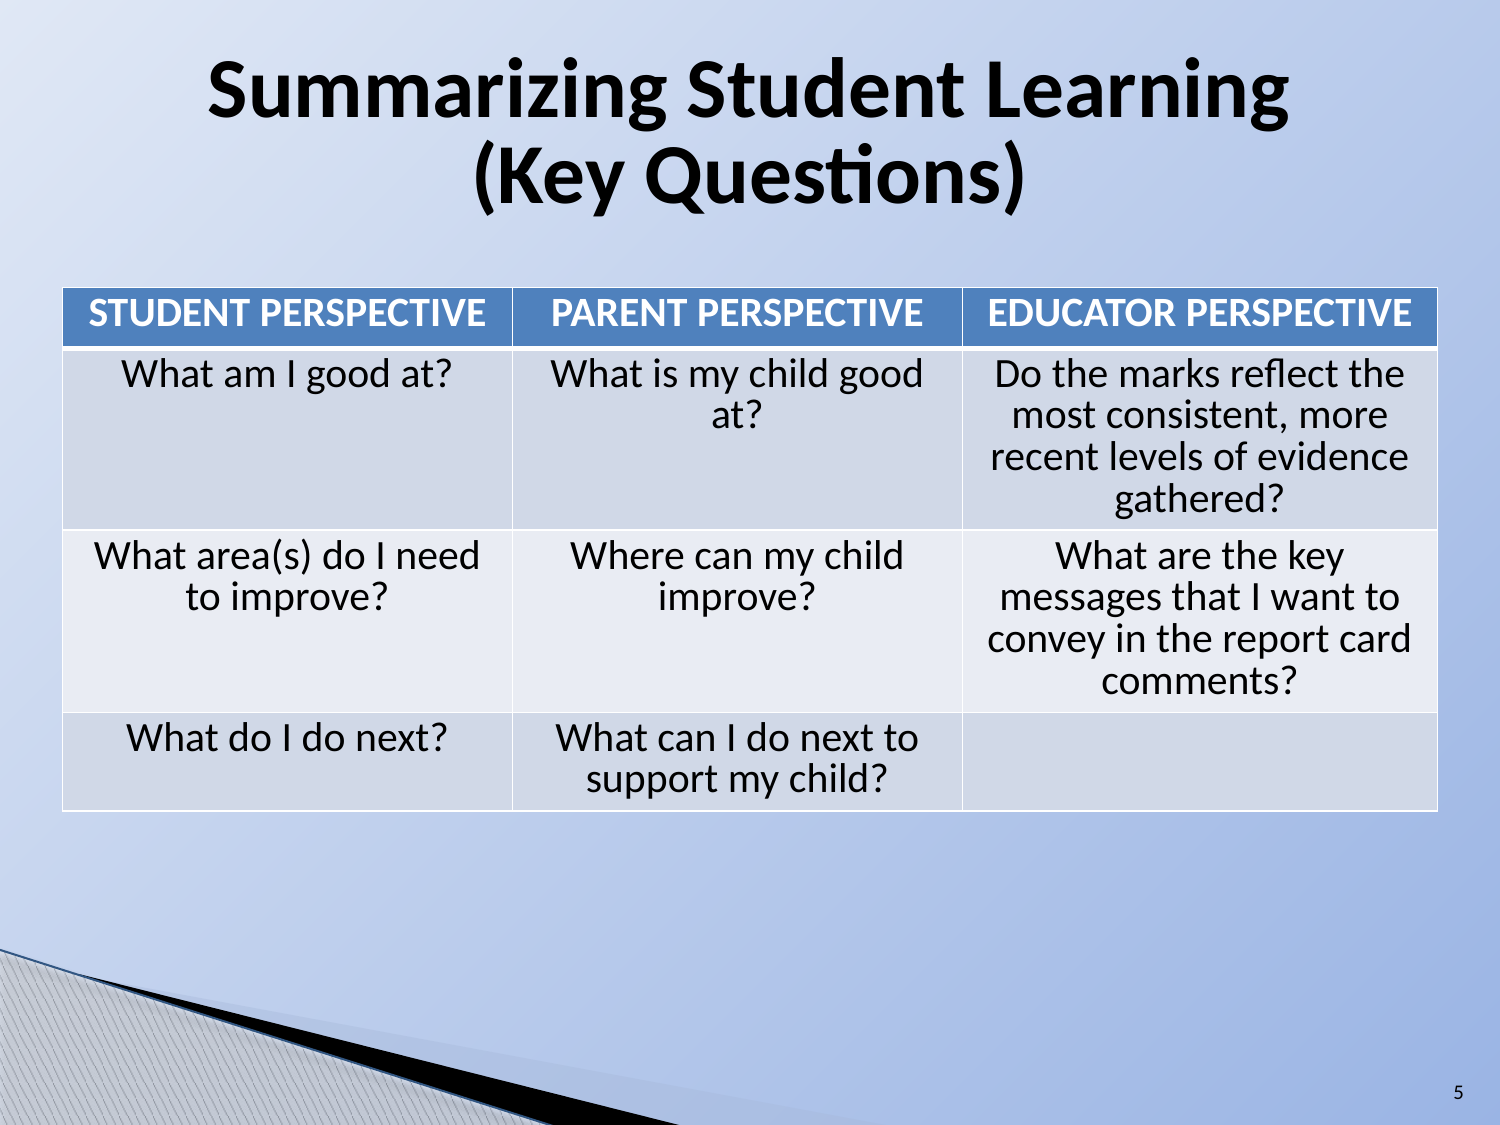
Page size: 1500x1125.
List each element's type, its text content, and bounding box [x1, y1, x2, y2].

table_cell What am I good at? [63, 351, 512, 529]
table_cell What can I do next to support my child? [513, 713, 962, 810]
slide_number 5 [1418, 1051, 1479, 1112]
table_header PARENT PERSPECTIVE [513, 288, 962, 346]
title Summarizing Student Learning (Key Questions) [75, 45, 1425, 233]
table_cell What area(s) do I need to improve? [63, 531, 512, 712]
table_cell Where can my child improve? [513, 531, 962, 712]
table_cell Do the marks reflect the most consistent, more recent levels of evidence gathered? [963, 351, 1437, 529]
table_header STUDENT PERSPECTIVE [63, 288, 512, 346]
table_cell What are the key messages that I want to convey in the report card comments? [963, 531, 1437, 712]
table_header EDUCATOR PERSPECTIVE [963, 288, 1437, 346]
table_cell What do I do next? [63, 713, 512, 810]
table_cell What is my child good at? [513, 351, 962, 529]
table_cell [963, 713, 1437, 810]
